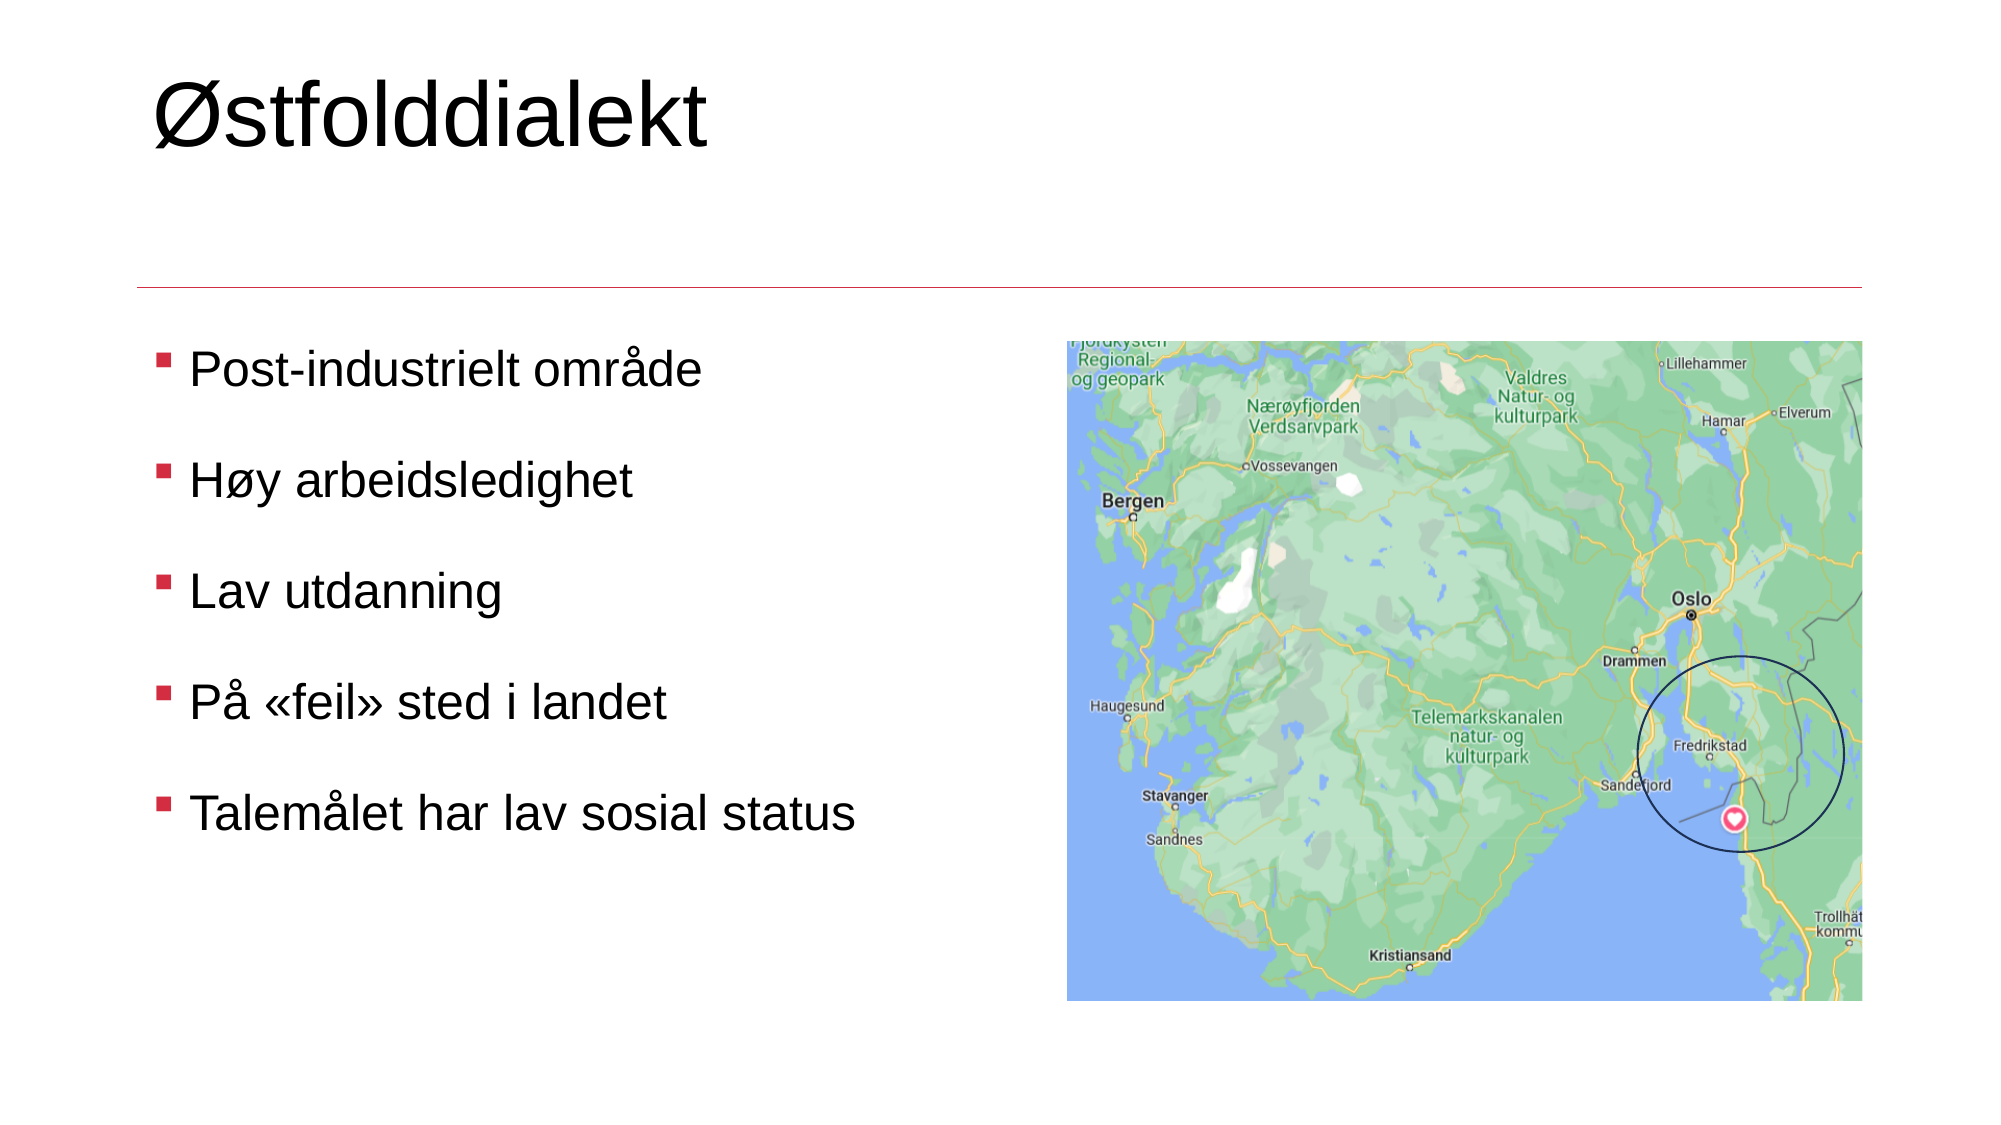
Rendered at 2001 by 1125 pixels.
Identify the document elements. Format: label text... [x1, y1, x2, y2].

picture [1067, 341, 1863, 1001]
title Østfolddialekt [137, 59, 1863, 278]
list Post-industrielt område Høy arbeidsledighet Lav utdanning På «feil» sted i landet Talemålet har lav sosial status [137, 299, 1863, 1014]
